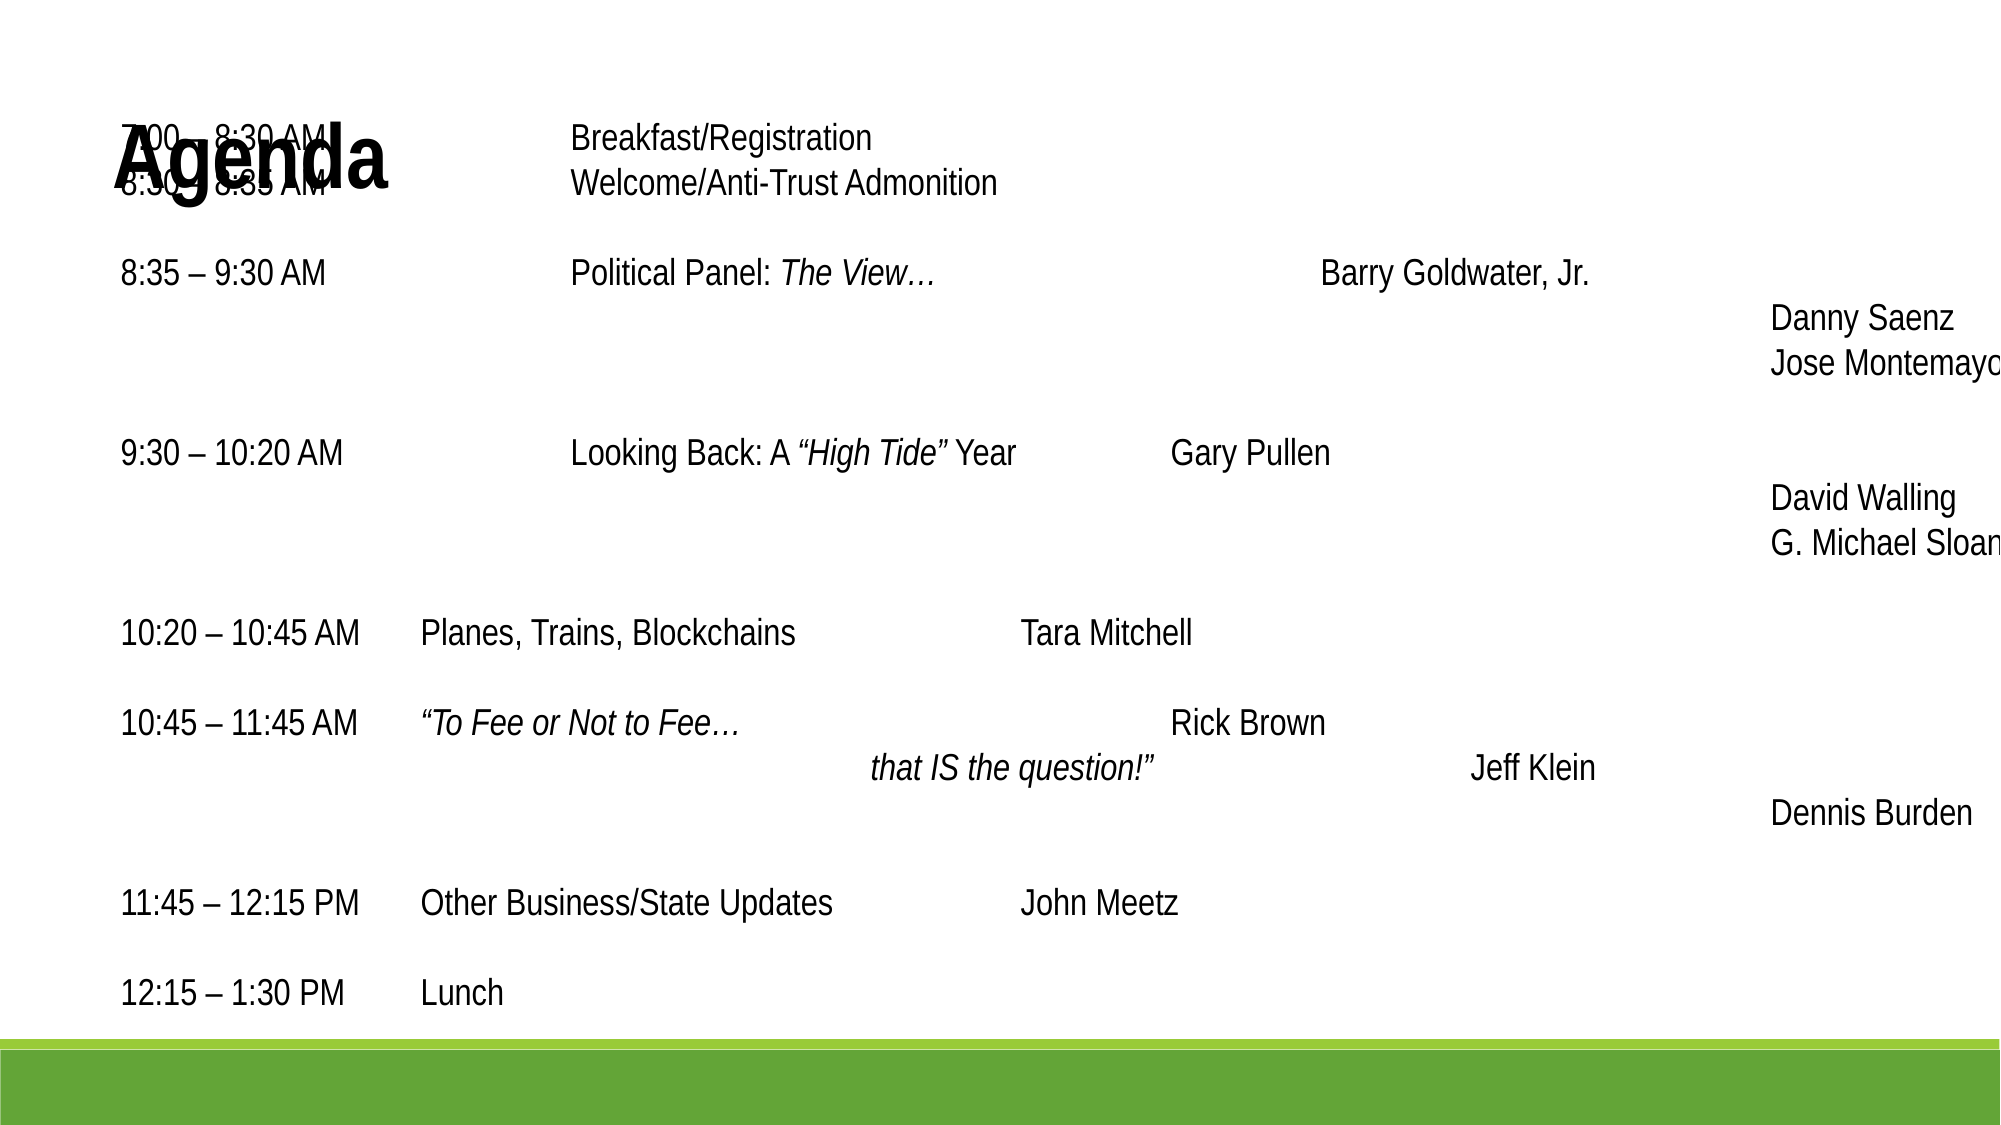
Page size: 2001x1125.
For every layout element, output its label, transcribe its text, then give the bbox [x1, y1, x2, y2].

text_box Agenda [98, 89, 441, 215]
text_box 7:00 – 8:30 AM Breakfast/Registration 8:30 – 8:35 AM Welcome/Anti-Trust Admonition 8:35 – 9:30 AM Political Panel: The View… Barry Goldwater, Jr. Danny Saenz Jose Montemayor 9:30 – 10:20 AM Looking Back: A “High Tide” Year Gary Pullen David Walling G. Michael Sloane 10:20 – 10:45 AM Planes, Trains, Blockchains Tara Mitchell 10:45 – 11:45 AM “To Fee or Not to Fee… Rick Brown that IS the question!” Jeff Klein Dennis Burden 11:45 – 12:15 PM Other Business/State Updates John Meetz 12:15 – 1:30 PM Lunch [105, 105, 2000, 1021]
